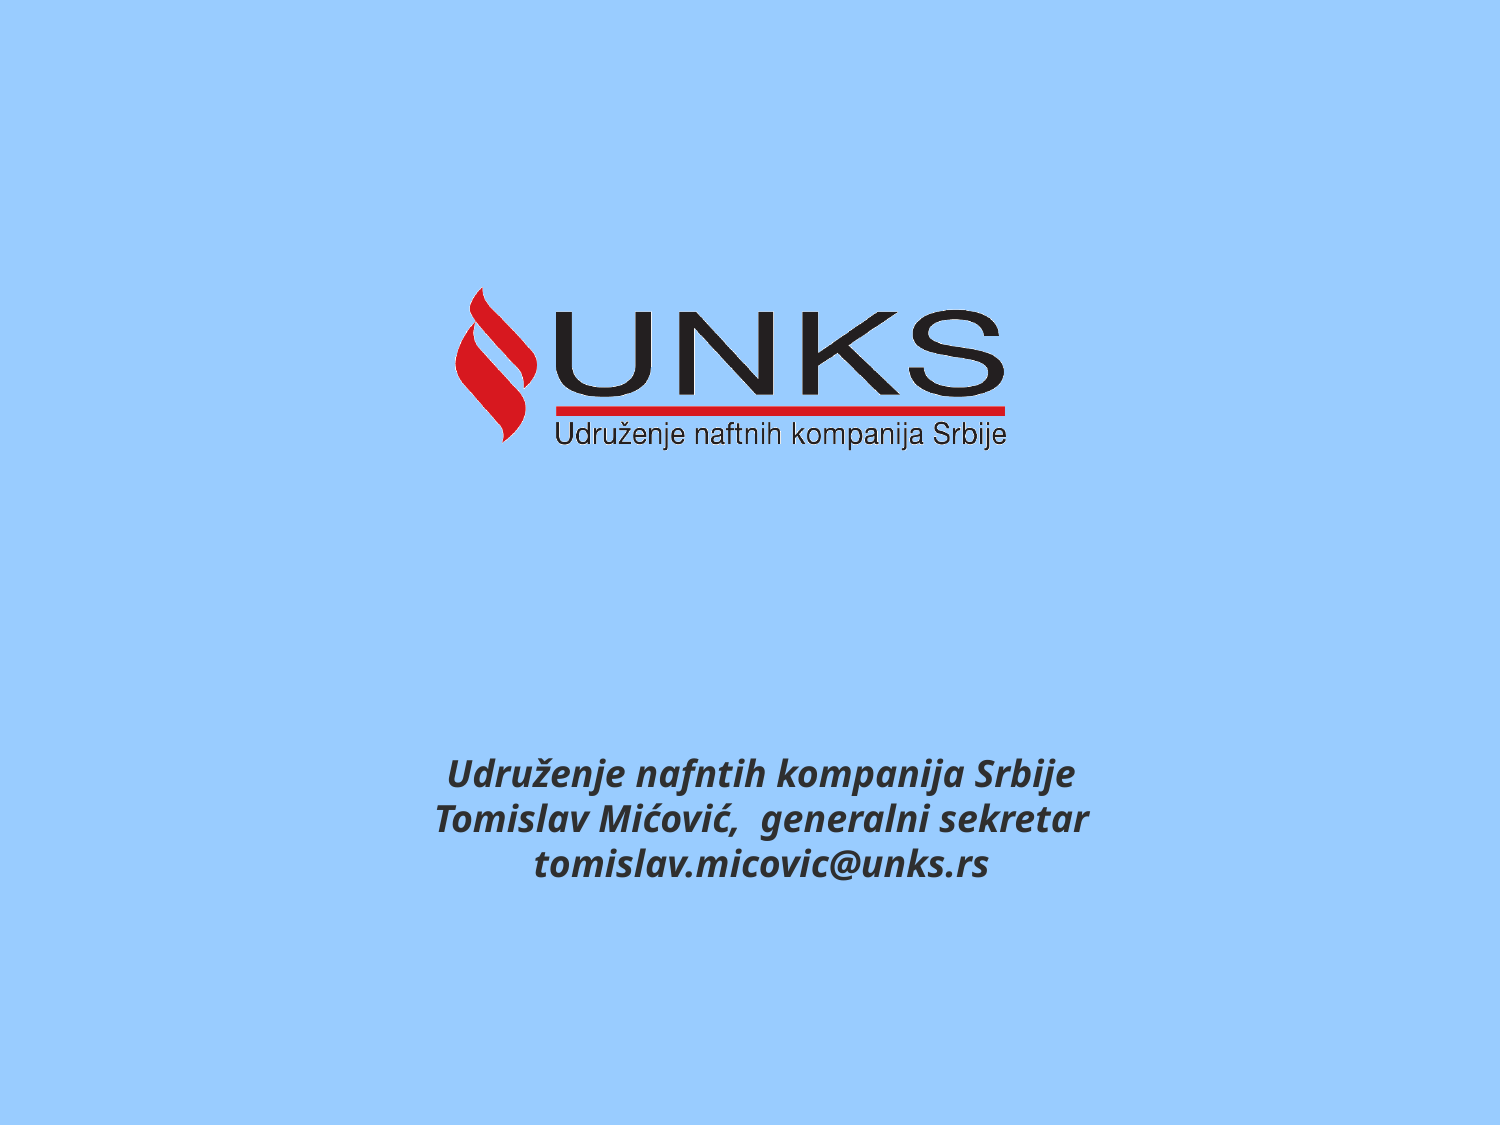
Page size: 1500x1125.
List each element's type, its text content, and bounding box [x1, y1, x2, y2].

text_box Udruženje nafntih kompanija Srbije Tomislav Mićović, generalni sekretar tomislav.micovic@unks.rs [292, 742, 1156, 855]
picture [442, 268, 1019, 458]
